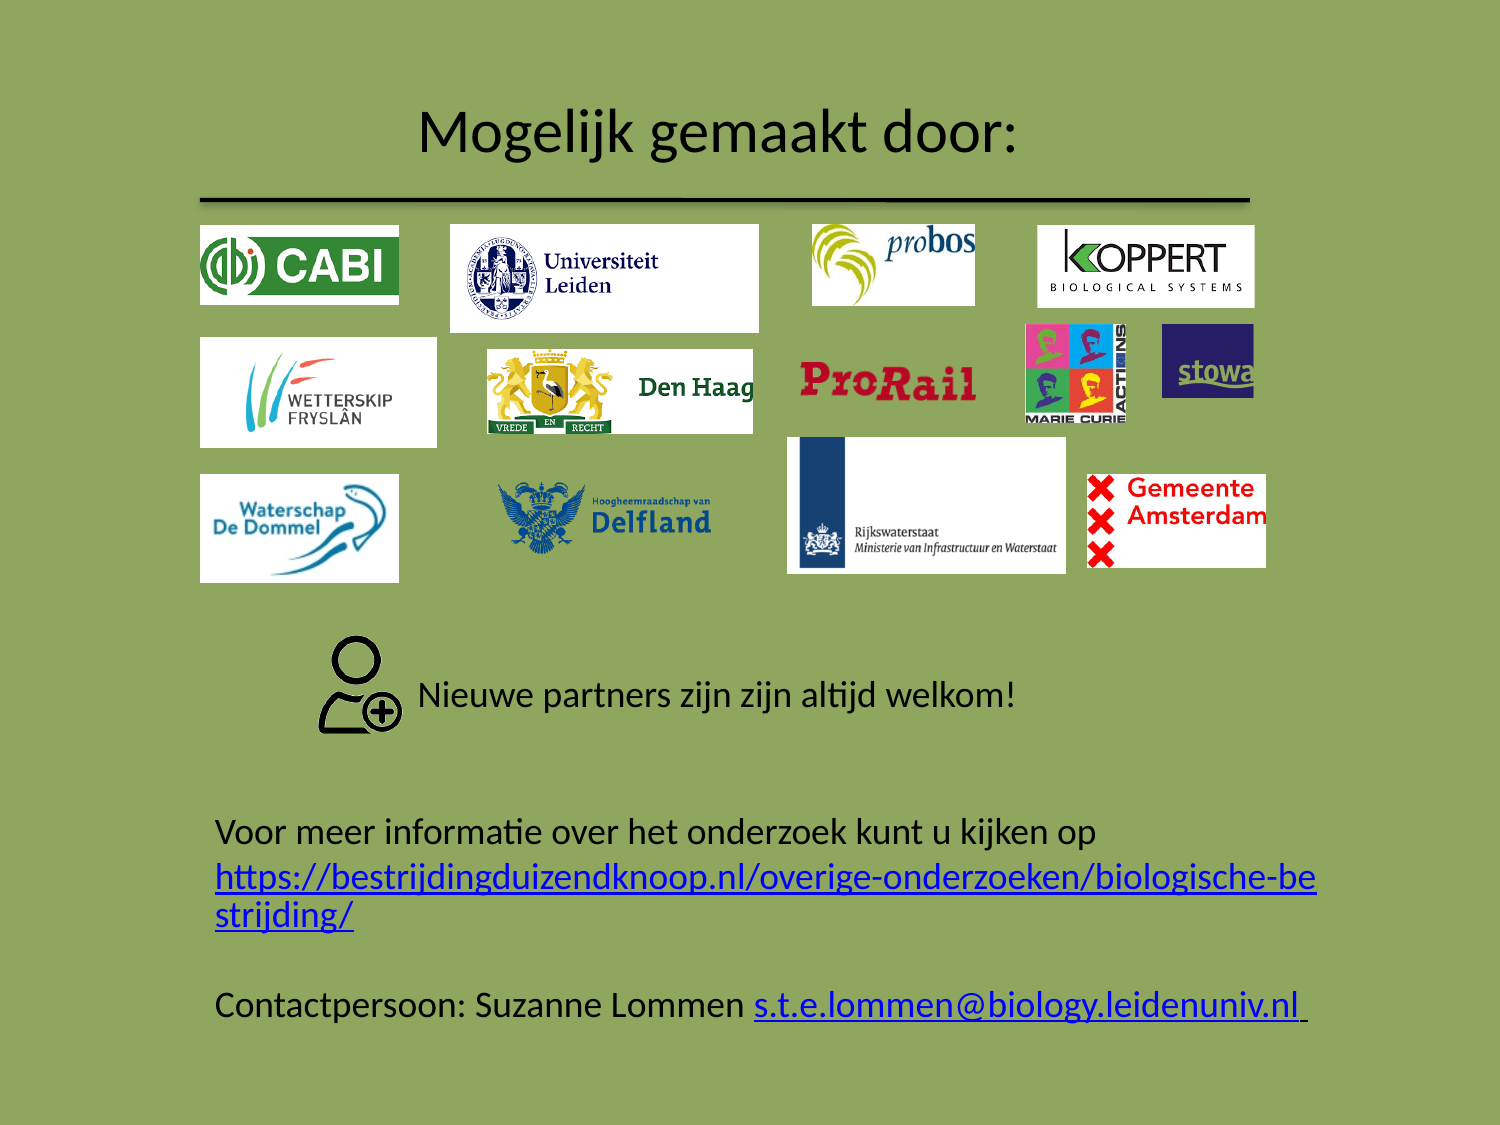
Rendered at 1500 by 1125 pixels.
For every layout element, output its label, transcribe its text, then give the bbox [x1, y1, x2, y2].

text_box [199, 224, 1266, 583]
title Mogelijk gemaakt door: [125, 125, 1313, 205]
picture [299, 624, 420, 745]
text_box Voor meer informatie over het onderzoek kunt u kijken op https://bestrijdingduizendknoop.nl/overige-onderzoeken/biologische-bestrijding/ Contactpersoon: Suzanne Lommen s.t.e.lommen@biology.leidenuniv.nl [200, 799, 1333, 1040]
text_box Nieuwe partners zijn zijn altijd welkom! [424, 662, 1033, 723]
